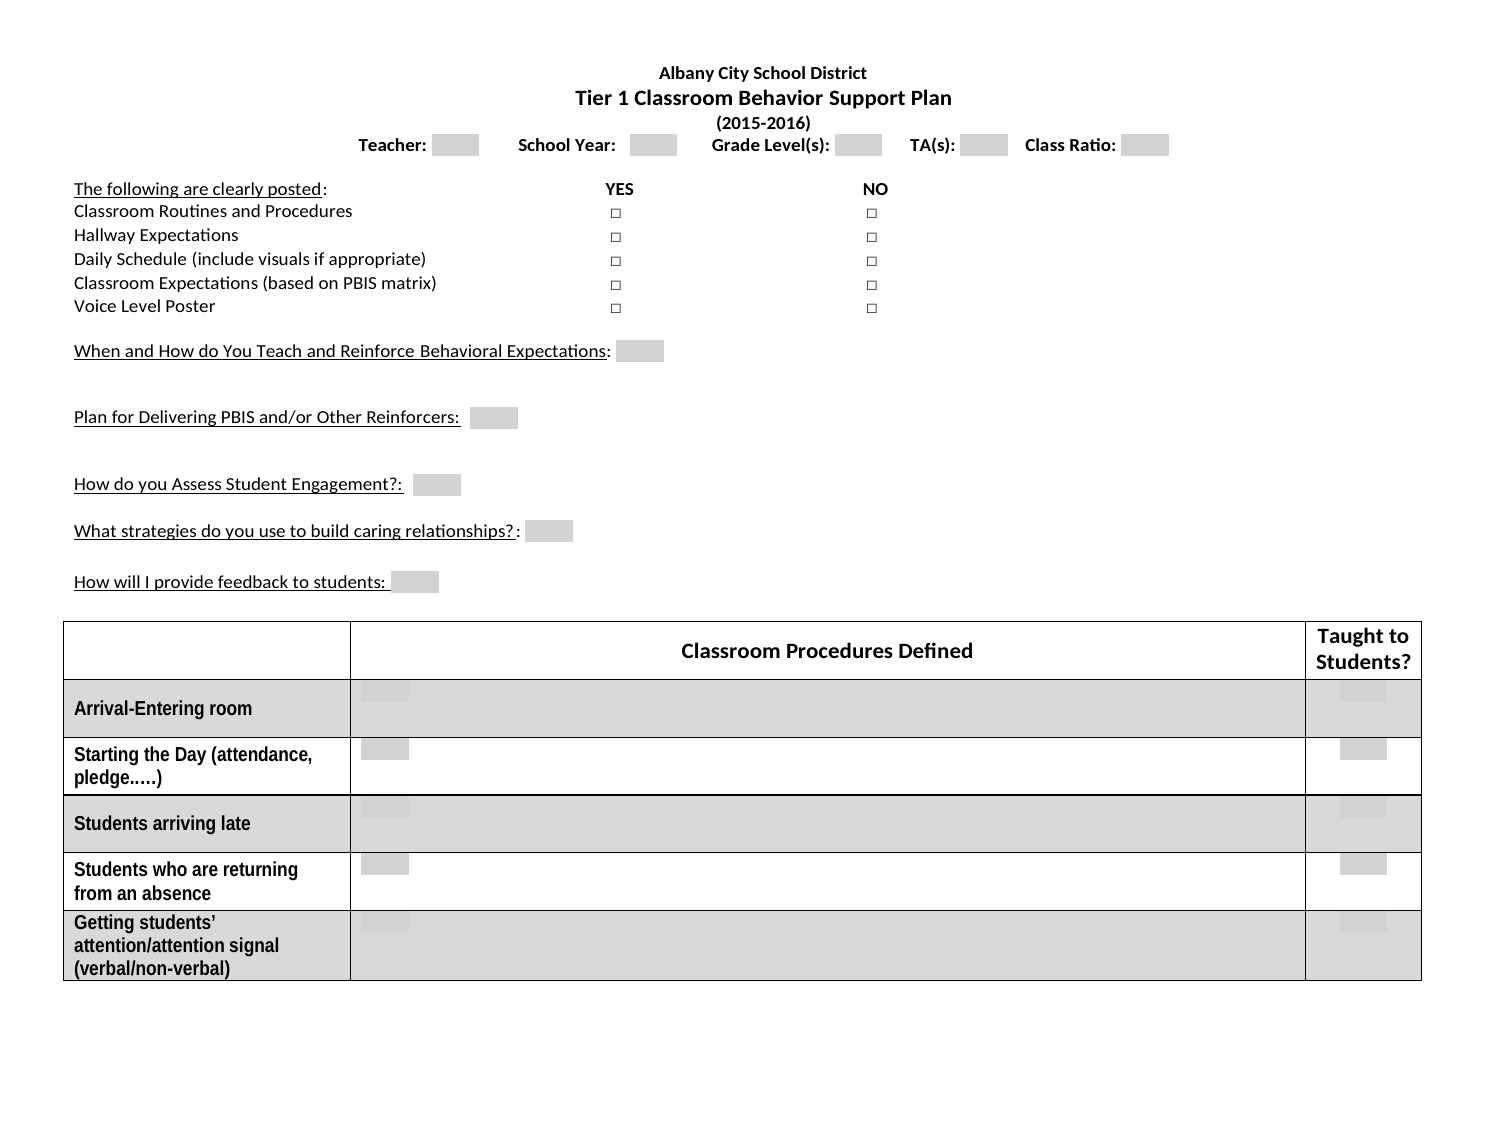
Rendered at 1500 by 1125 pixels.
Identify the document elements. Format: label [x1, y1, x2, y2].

text_box [62, 62, 1467, 982]
